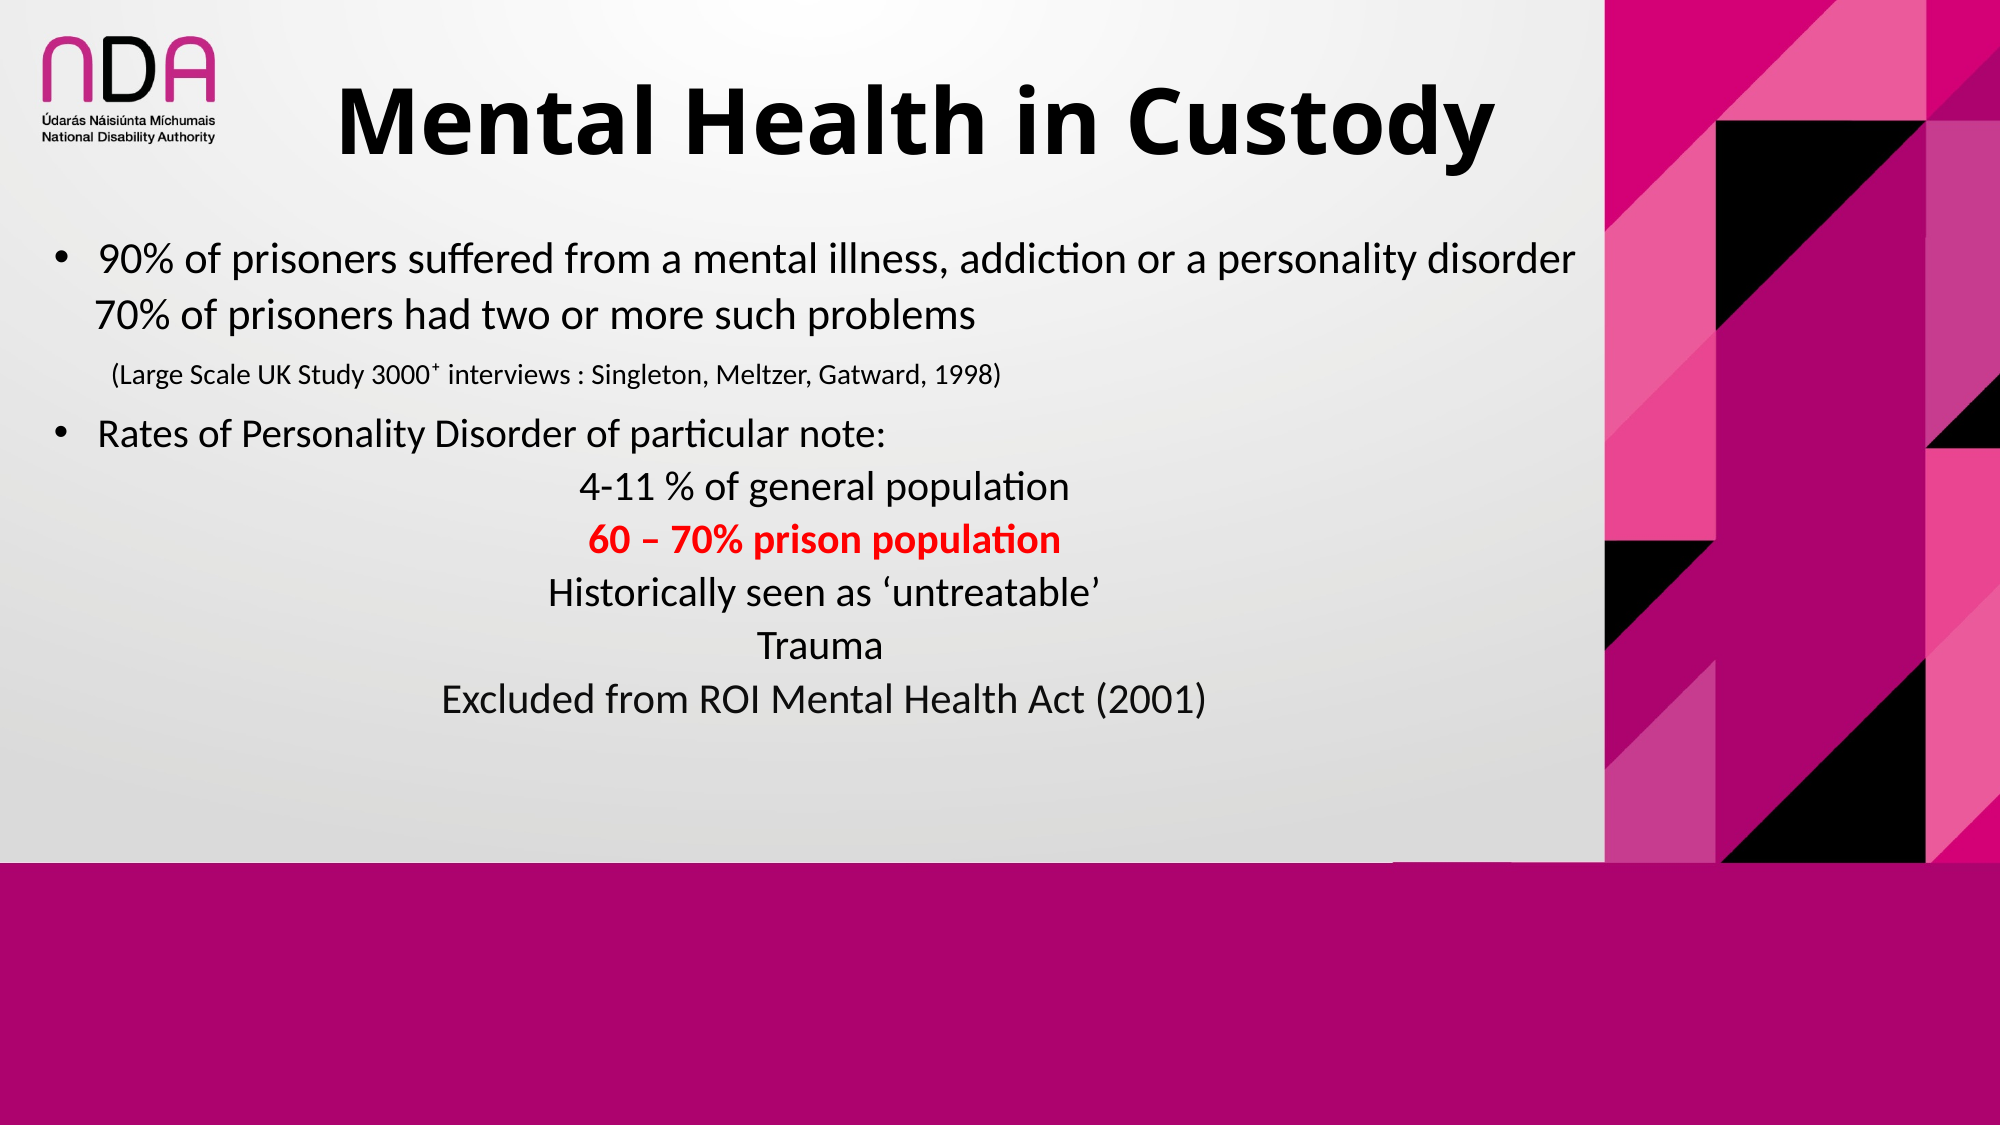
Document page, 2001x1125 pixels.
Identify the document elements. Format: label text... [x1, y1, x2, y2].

list 90% of prisoners suffered from a mental illness, addiction or a personality disorder 70% of prisoners had two or more such problems (Large Scale UK Study 3000⁺ interviews : Singleton, Meltzer, Gatward, 1998) Rates of Personality Disorder of particular note: 4-11 % of general population 60 – 70% prison population Historically seen as ‘untreatable’ Trauma Excluded from ROI Mental Health Act (2001) [38, 227, 1612, 766]
title Mental Health in Custody [319, 65, 1527, 185]
picture [0, 0, 2000, 1125]
